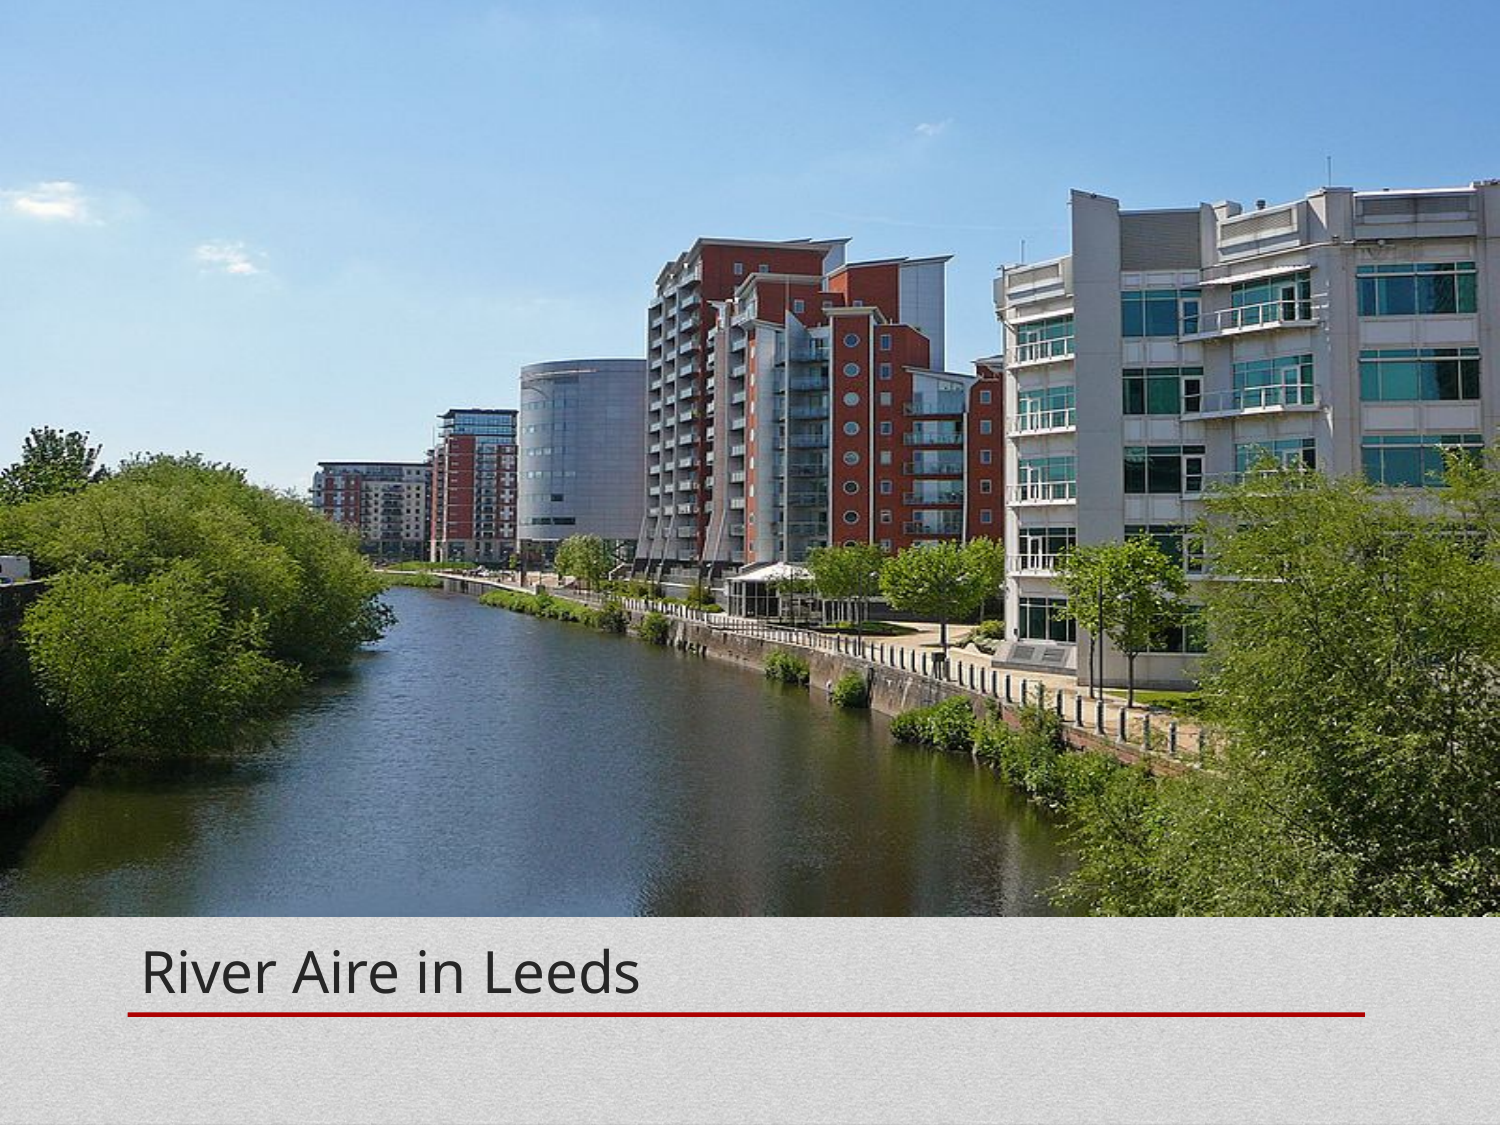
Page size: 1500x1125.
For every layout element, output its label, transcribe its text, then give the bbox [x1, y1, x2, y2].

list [0, 0, 1500, 918]
title River Aire in Leeds [125, 927, 1238, 1013]
